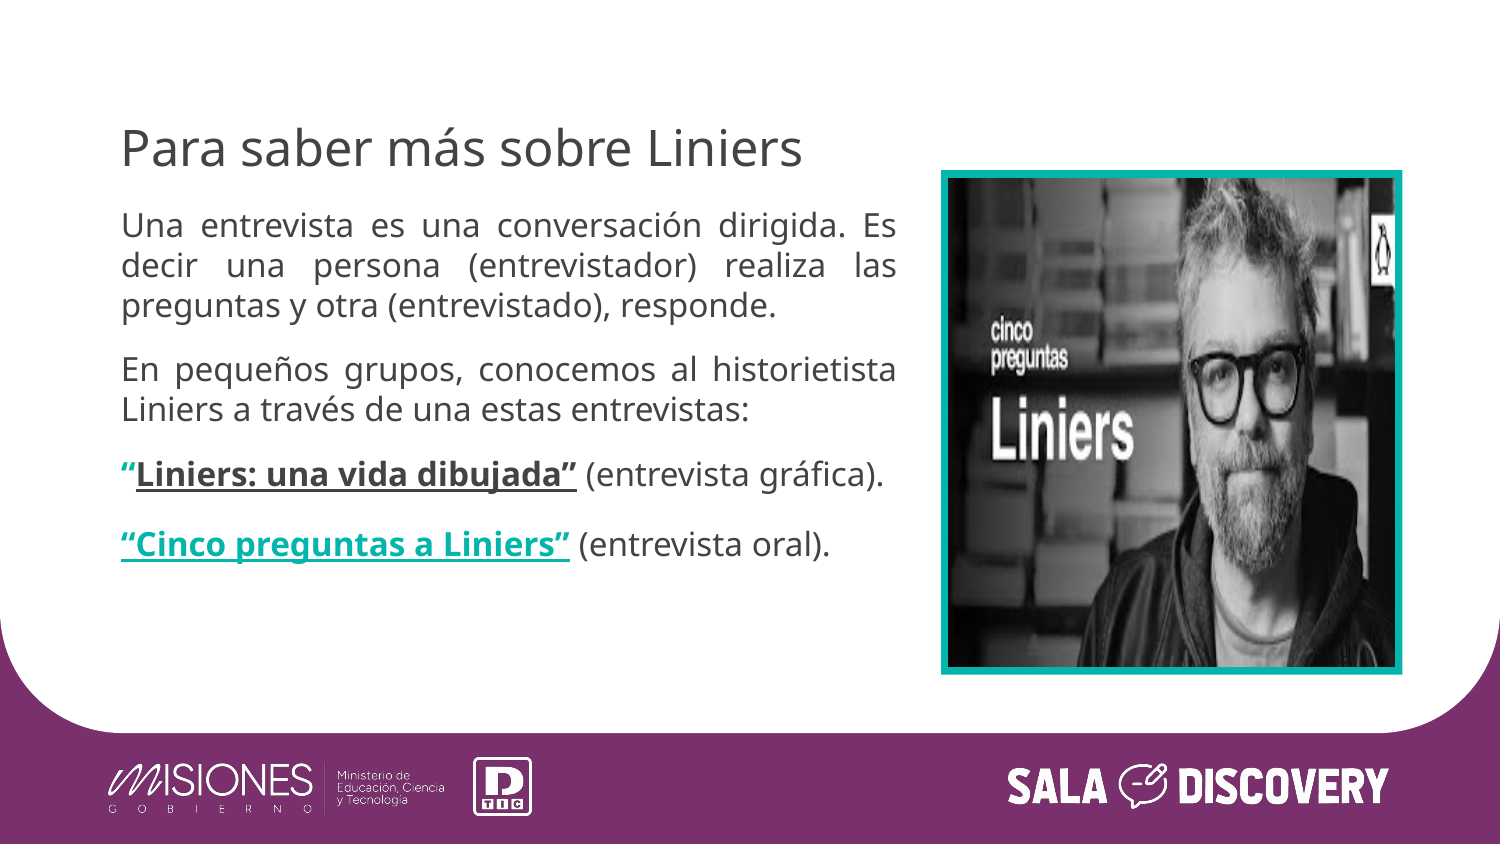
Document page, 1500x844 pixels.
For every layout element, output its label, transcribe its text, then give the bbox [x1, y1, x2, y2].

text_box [105, 753, 1395, 821]
picture [948, 178, 1396, 667]
list Una entrevista es una conversación dirigida. Es decir una persona (entrevistador) realiza las preguntas y otra (entrevistado), responde. En pequeños grupos, conocemos al historietista Liniers a través de una estas entrevistas: “Liniers: una vida dibujada” (entrevista gráfica). “Cinco preguntas a Liniers” (entrevista oral). [105, 188, 914, 655]
text_box [941, 170, 1403, 675]
title Para saber más sobre Liniers [105, 101, 886, 188]
text_box [0, 0, 1500, 734]
